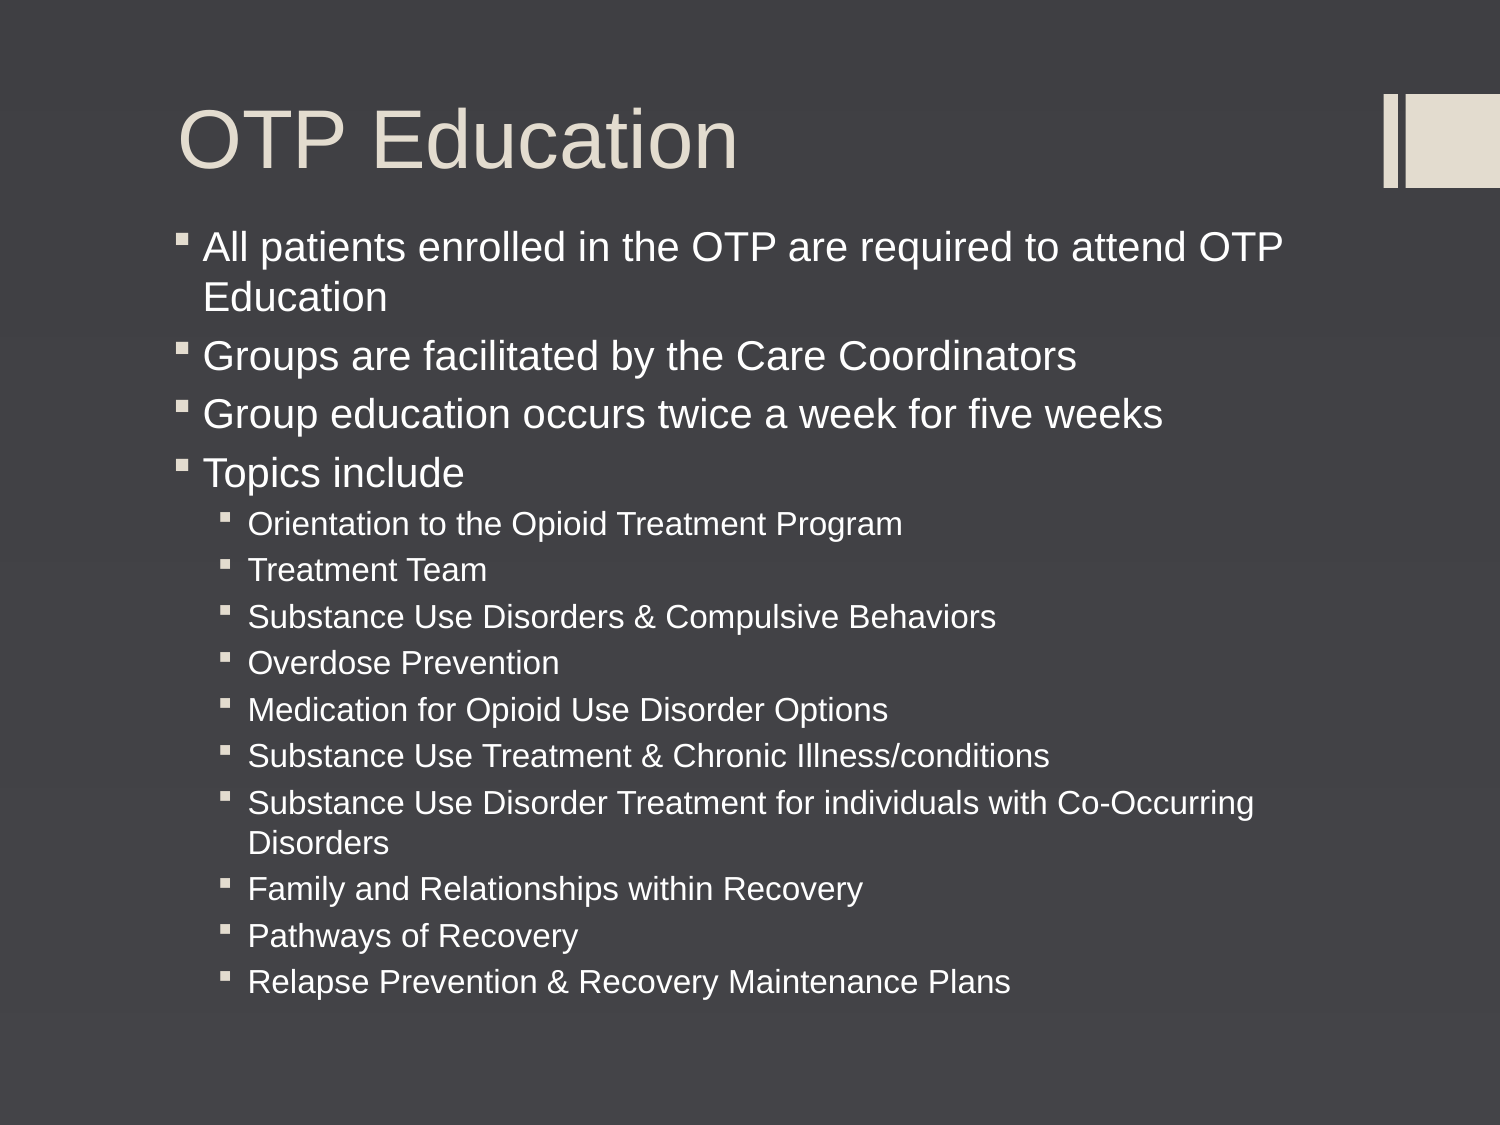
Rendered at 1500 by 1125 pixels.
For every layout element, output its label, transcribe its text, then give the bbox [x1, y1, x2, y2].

title OTP Education [162, 75, 1363, 193]
list All patients enrolled in the OTP are required to attend OTP Education Groups are facilitated by the Care Coordinators Group education occurs twice a week for five weeks Topics include Orientation to the Opioid Treatment Program Treatment Team Substance Use Disorders & Compulsive Behaviors Overdose Prevention Medication for Opioid Use Disorder Options Substance Use Treatment & Chronic Illness/conditions Substance Use Disorder Treatment for individuals with Co-Occurring Disorders Family and Relationships within Recovery Pathways of Recovery Relapse Prevention & Recovery Maintenance Plans [150, 212, 1350, 1038]
